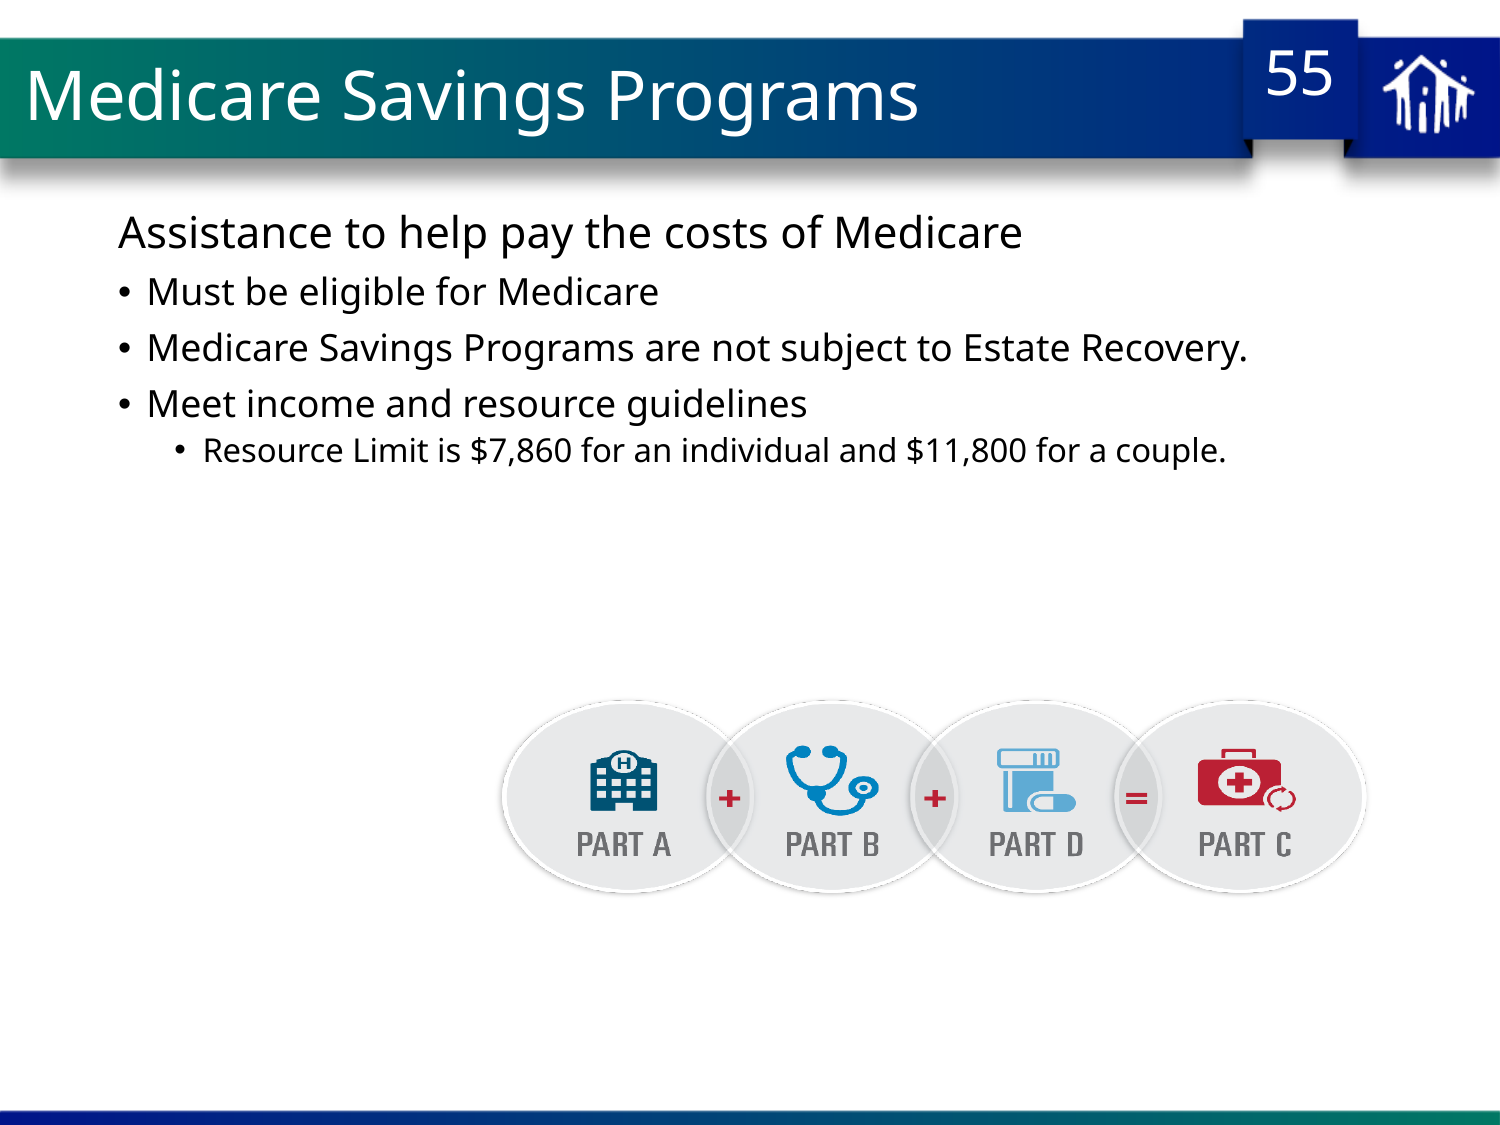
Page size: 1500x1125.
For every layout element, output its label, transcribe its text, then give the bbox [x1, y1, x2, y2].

picture [0, 0, 1500, 1125]
title Medicare Savings Programs [9, 52, 1227, 145]
list Assistance to help pay the costs of Medicare Must be eligible for Medicare Medicare Savings Programs are not subject to Estate Recovery. Meet income and resource guidelines Resource Limit is $7,860 for an individual and $11,800 for a couple. [103, 203, 1397, 1014]
